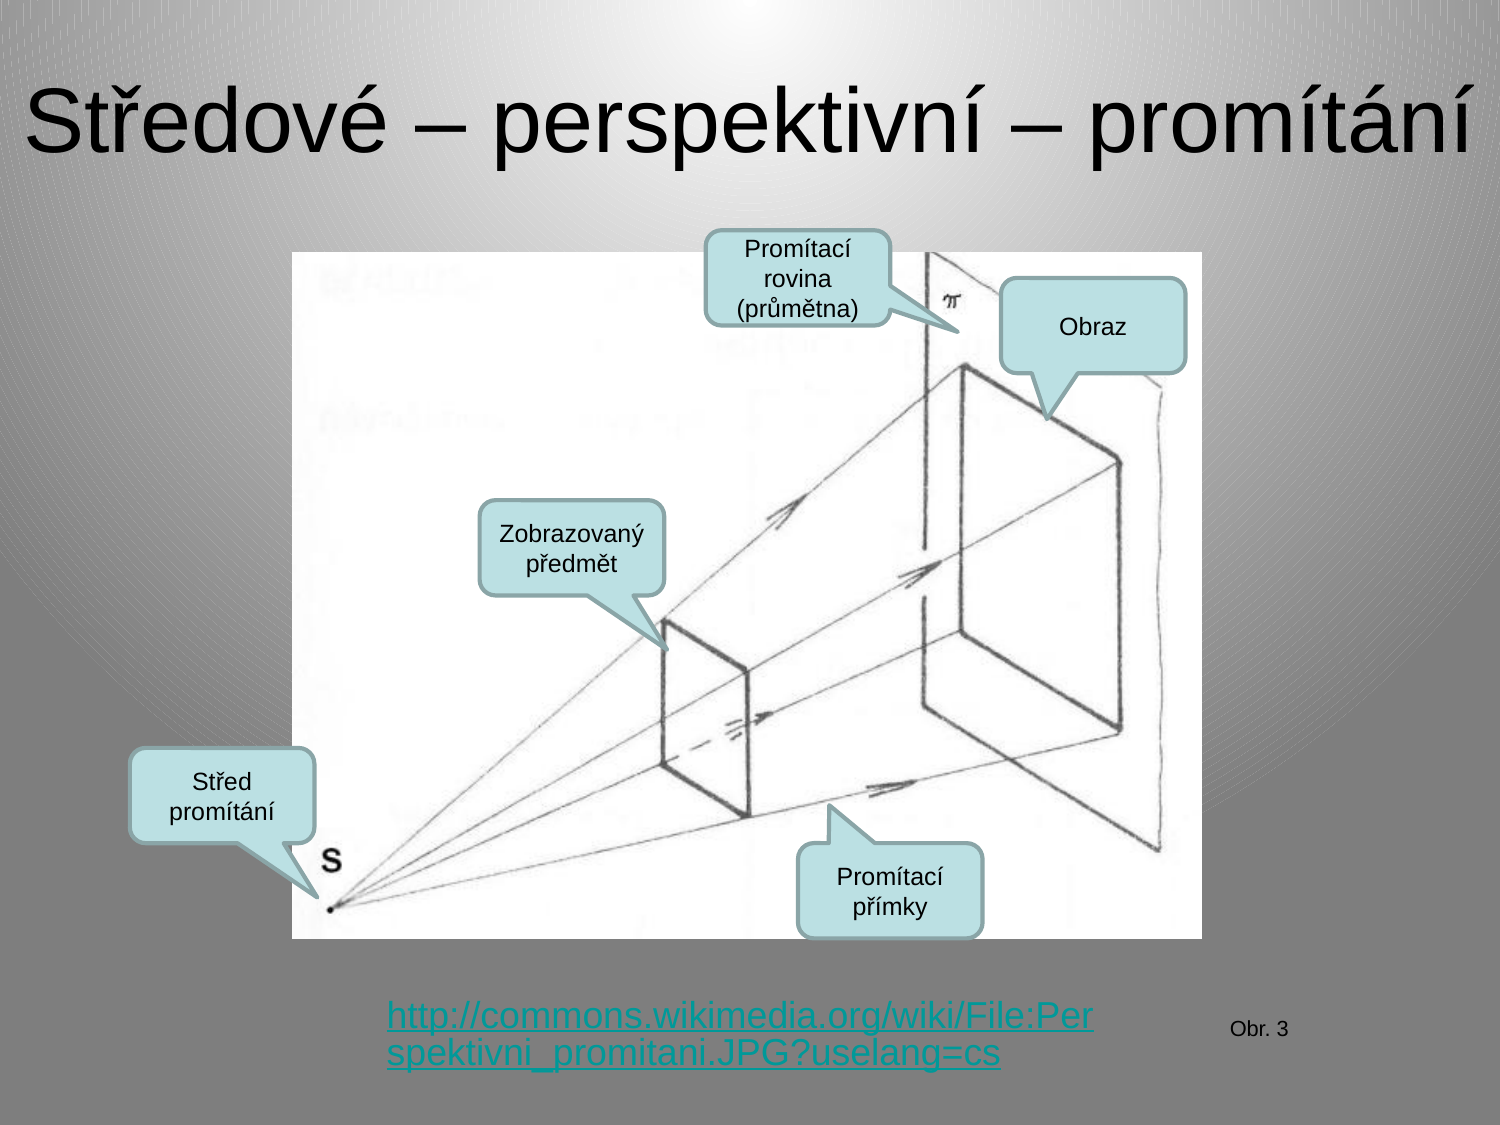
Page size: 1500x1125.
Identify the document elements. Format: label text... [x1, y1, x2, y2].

picture [291, 252, 1202, 939]
text_box Střed promítání [127, 745, 286, 879]
text_box Obr. 3 [1215, 1007, 1312, 1049]
text_box Promítací rovina (průmětna) [703, 228, 893, 250]
title Středové – perspektivní – promítání [0, 0, 1500, 233]
text_box http://commons.wikimedia.org/wiki/File:Perspektivni_promitani.JPG?uselang=cs [371, 983, 1122, 1043]
